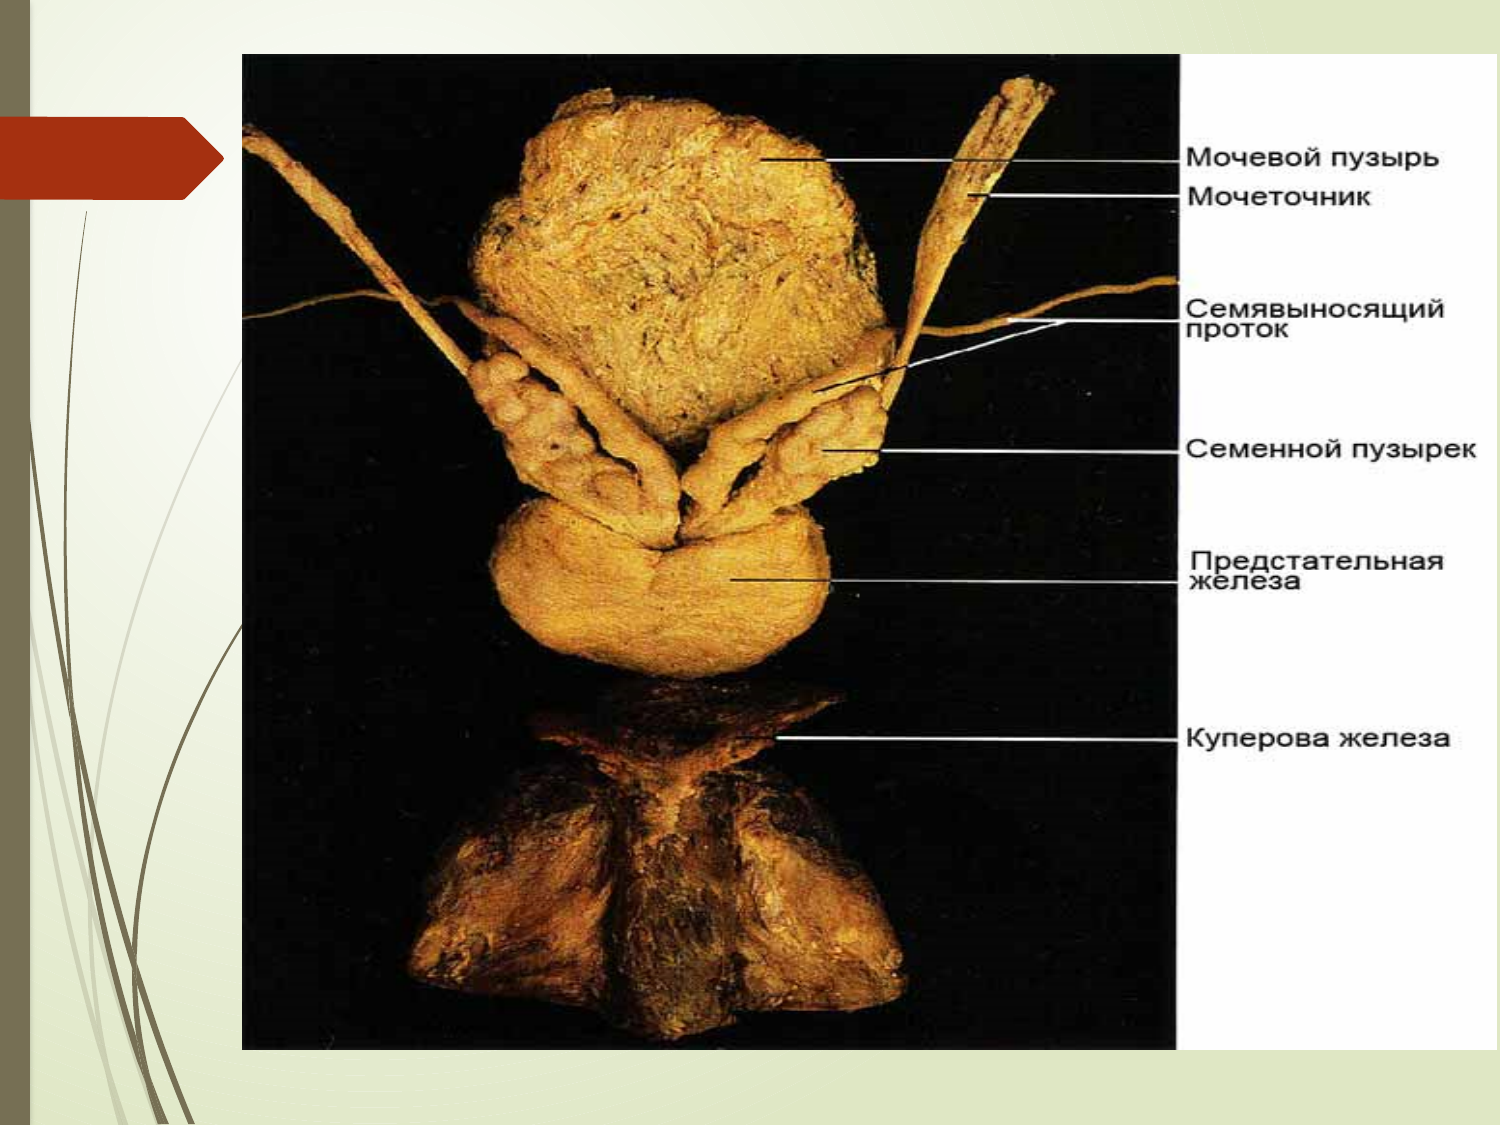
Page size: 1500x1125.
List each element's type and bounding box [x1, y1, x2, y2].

picture [241, 54, 1497, 1051]
